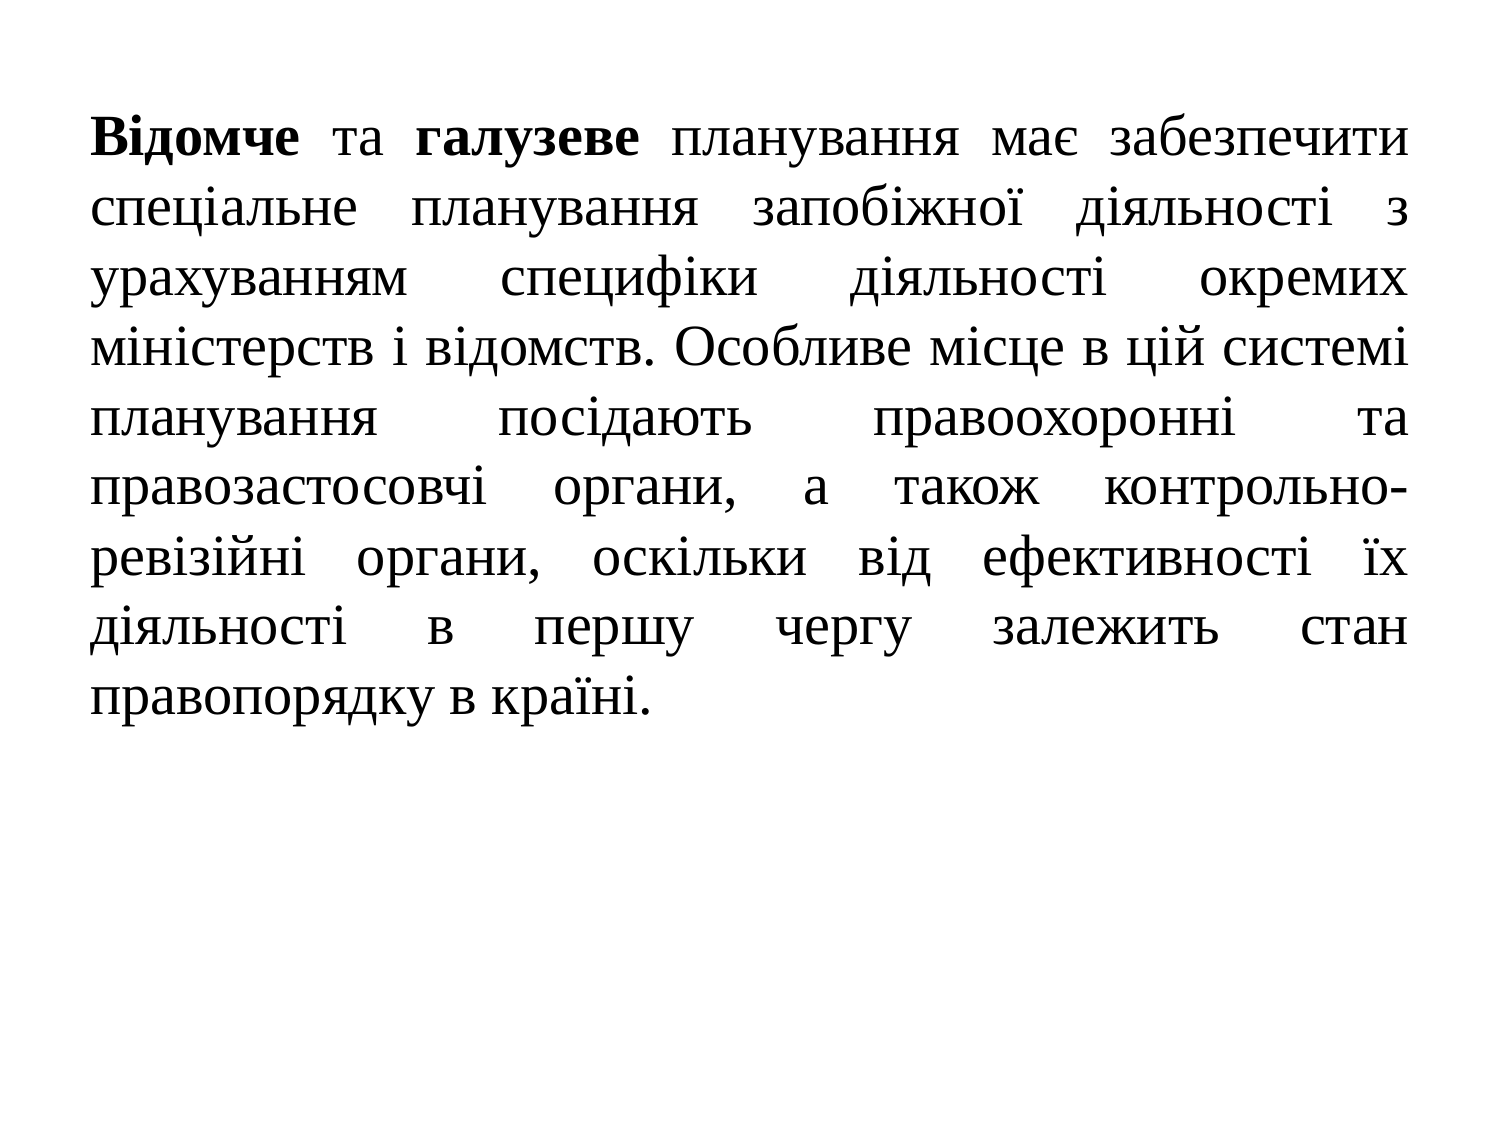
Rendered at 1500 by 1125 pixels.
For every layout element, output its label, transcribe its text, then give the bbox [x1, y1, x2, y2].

list Відомче та галузеве планування має забезпечити спеціальне планування запобіжної діяльності з урахуванням специфіки діяльності окремих міністерств і відомств. Особливе місце в цій системі планування посідають правоохоронні та правозастосовчі органи, а також контрольно-ревізійні органи, оскільки від ефективності їх діяльності в першу чергу залежить стан правопорядку в країні. [75, 90, 1425, 1005]
